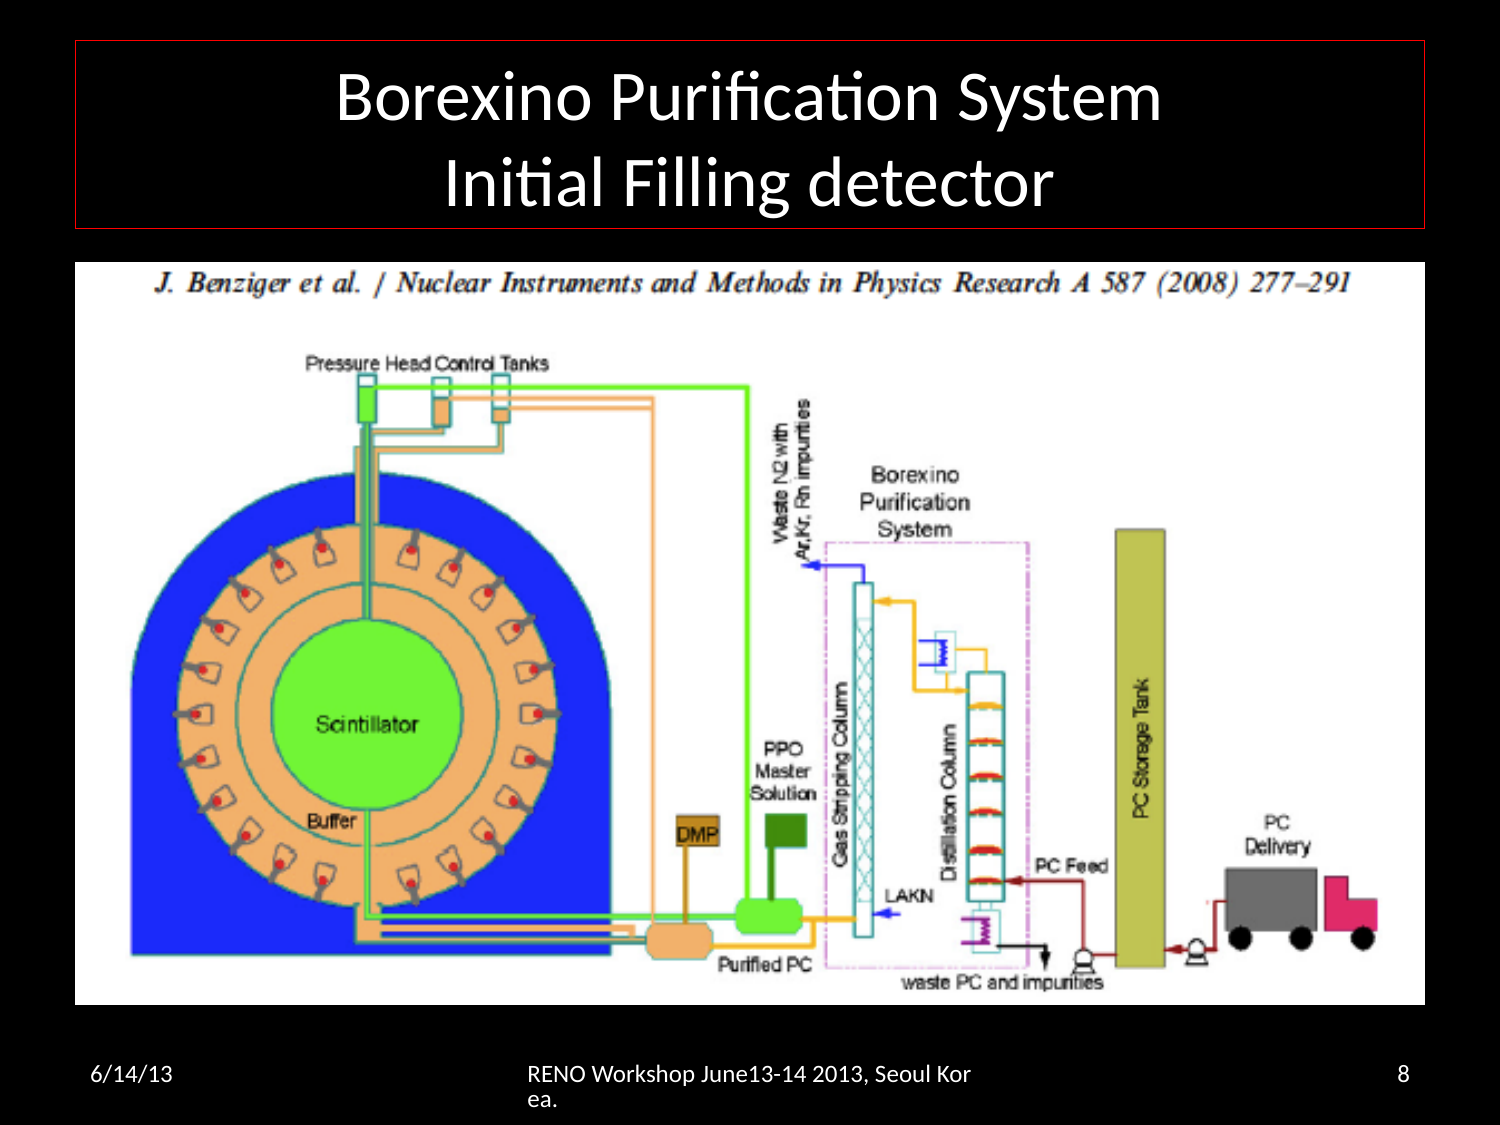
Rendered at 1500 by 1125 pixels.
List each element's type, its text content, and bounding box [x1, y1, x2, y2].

footer RENO Workshop June13-14 2013, Seoul Korea. [512, 1042, 988, 1103]
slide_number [75, 1042, 425, 1103]
slide_number 8 [1074, 1042, 1425, 1103]
title Borexino Purification System Initial Filling detector [75, 40, 1425, 229]
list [74, 262, 1426, 1006]
